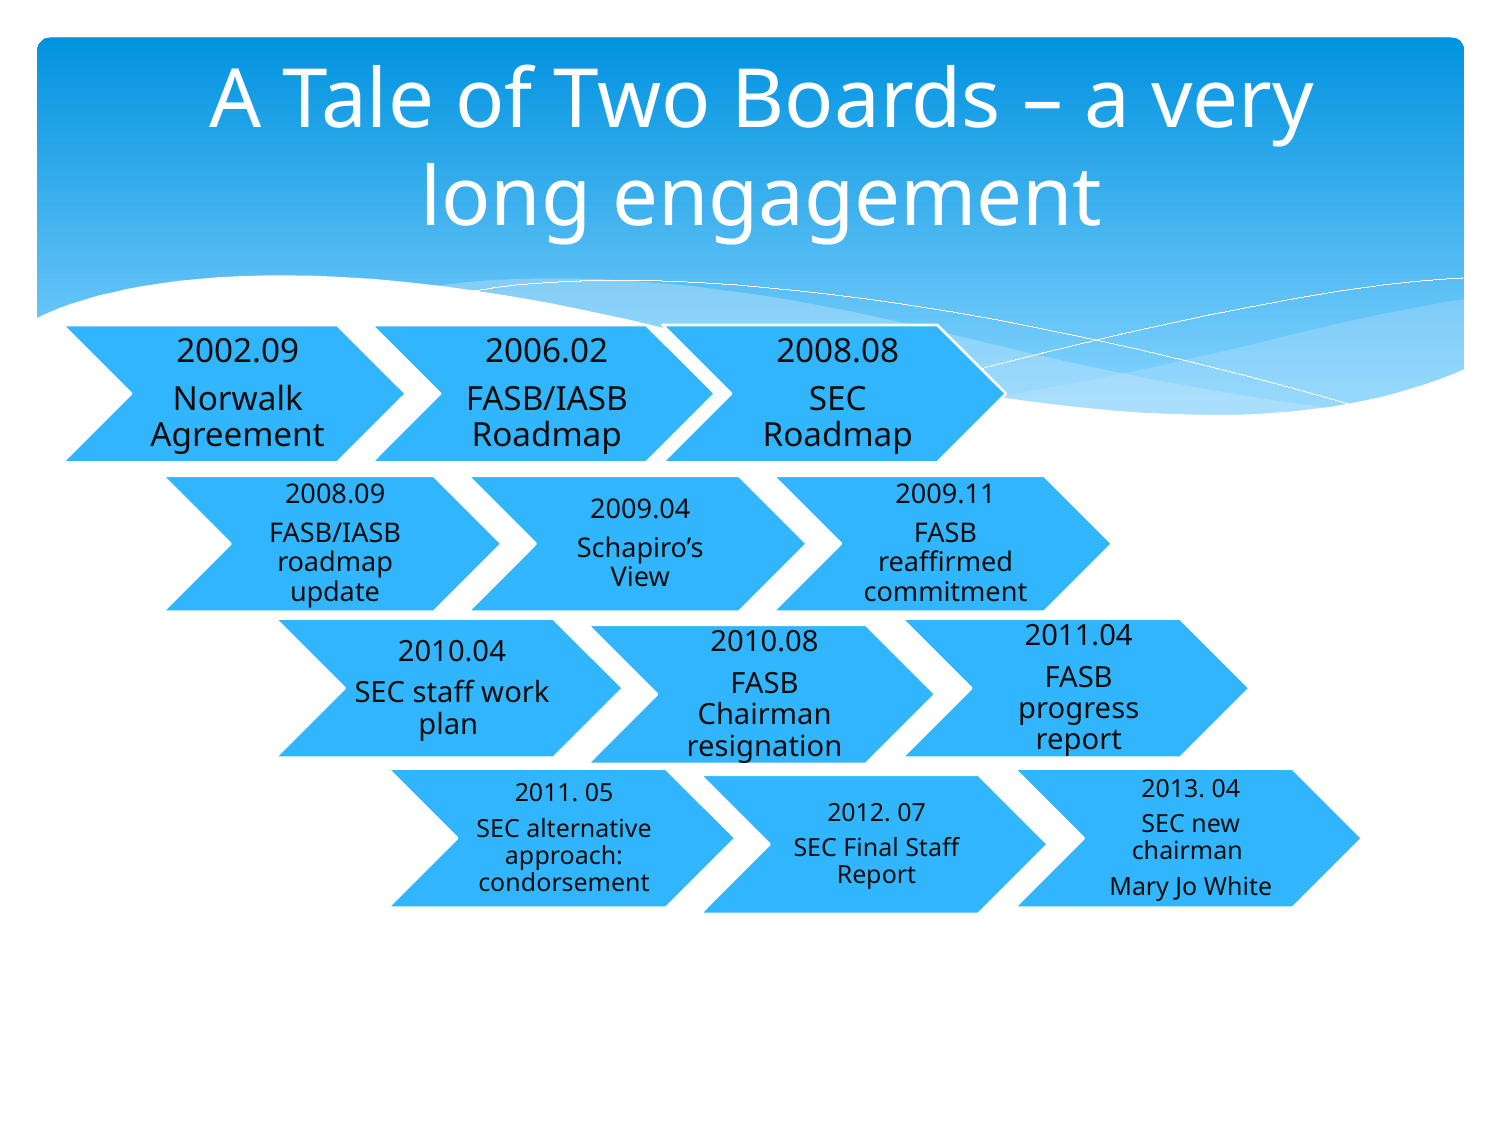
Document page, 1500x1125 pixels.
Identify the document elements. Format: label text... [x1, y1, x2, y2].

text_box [387, 762, 1363, 915]
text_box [62, 324, 1026, 551]
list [274, 612, 1251, 765]
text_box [162, 424, 1113, 663]
title A Tale of Two Boards – a very long engagement [125, 37, 1398, 250]
